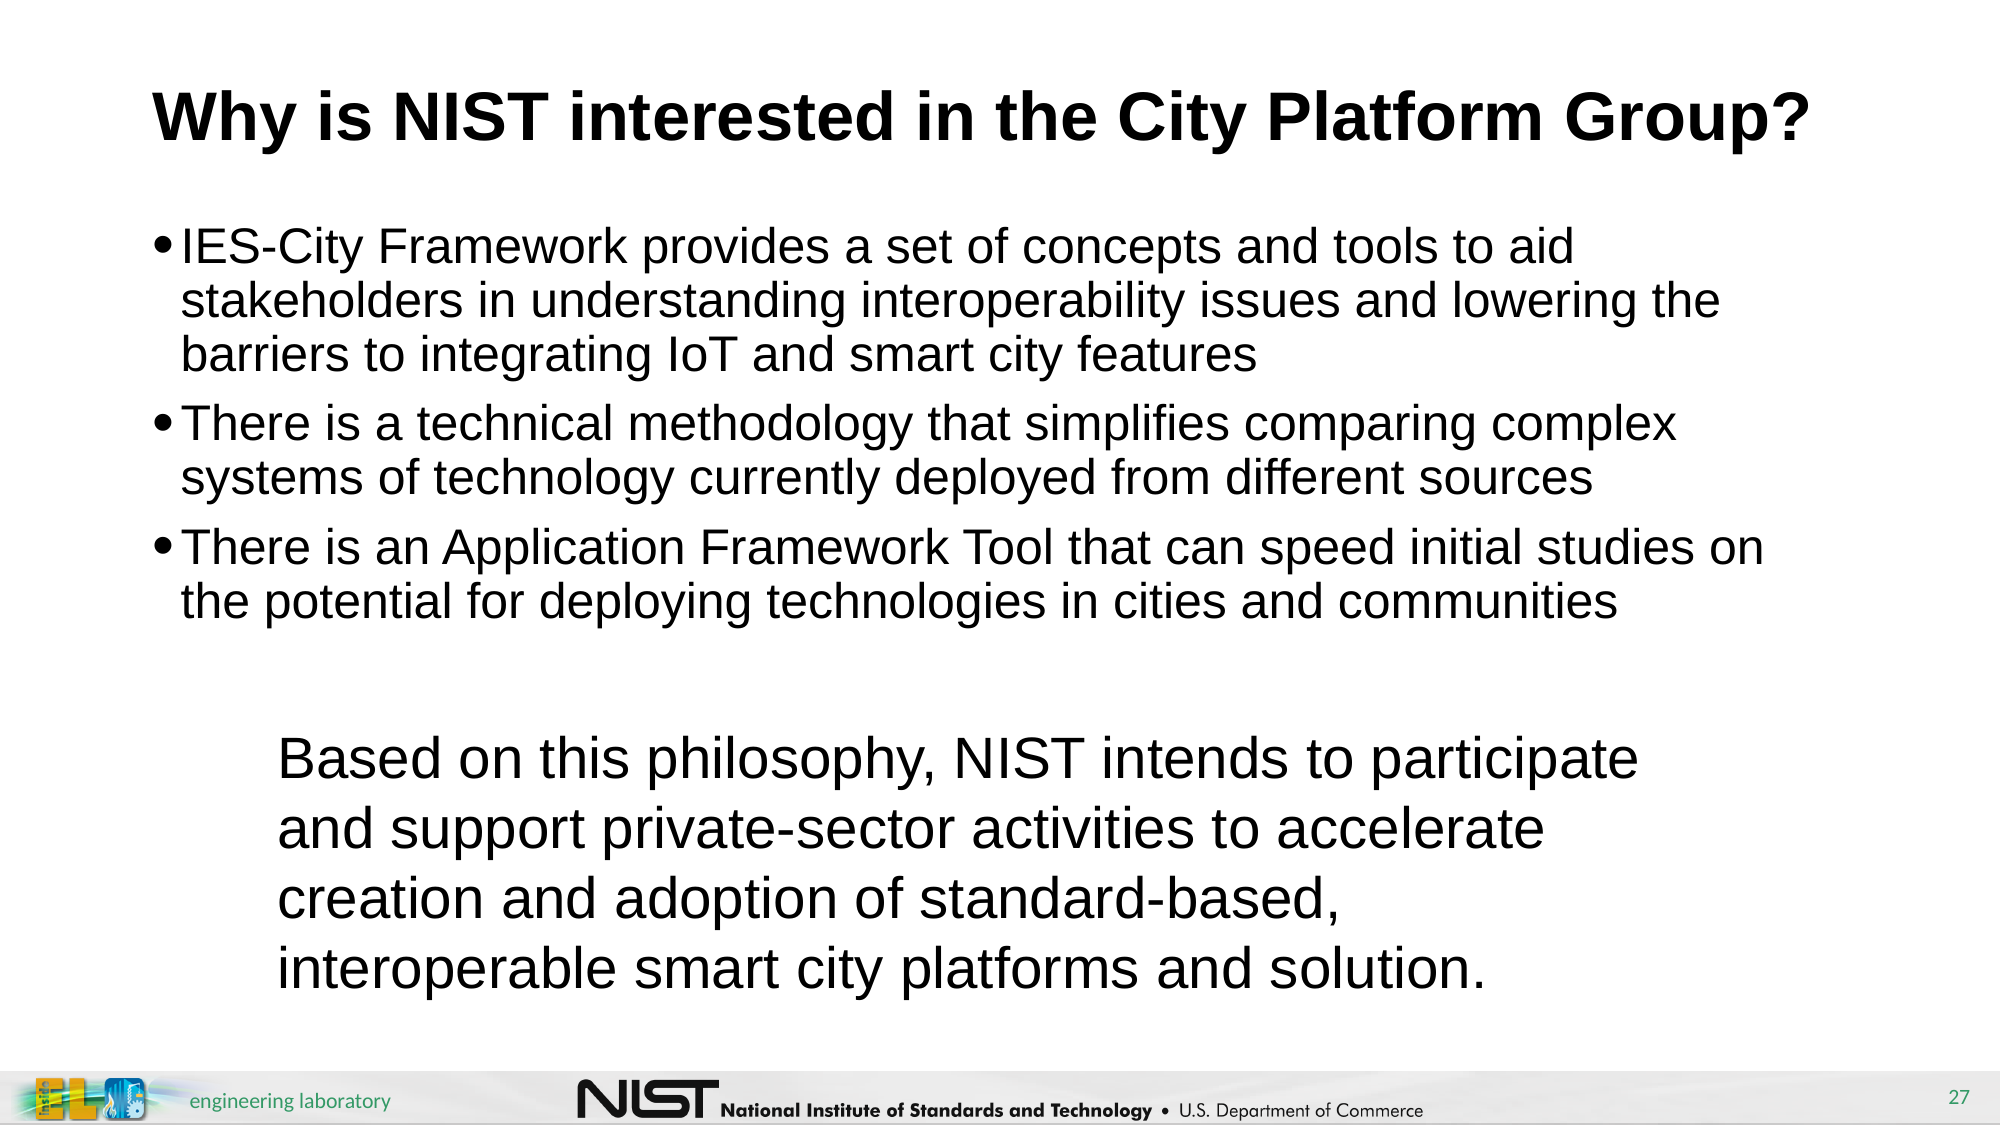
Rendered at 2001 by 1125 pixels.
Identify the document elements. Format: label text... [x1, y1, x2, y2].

title Why is NIST interested in the City Platform Group? [137, 59, 1863, 177]
text_box Based on this philosophy, NIST intends to participate and support private-sector activities to accelerate creation and adoption of standard-based, interoperable smart city platforms and solution. [262, 712, 1679, 1008]
slide_number 27 [1876, 1077, 1971, 1116]
picture [572, 1077, 1428, 1123]
picture [11, 1075, 237, 1121]
list IES-City Framework provides a set of concepts and tools to aid stakeholders in understanding interoperability issues and lowering the barriers to integrating IoT and smart city features There is a technical methodology that simplifies comparing complex systems of technology currently deployed from different sources There is an Application Framework Tool that can speed initial studies on the potential for deploying technologies in cities and communities [137, 212, 1863, 750]
